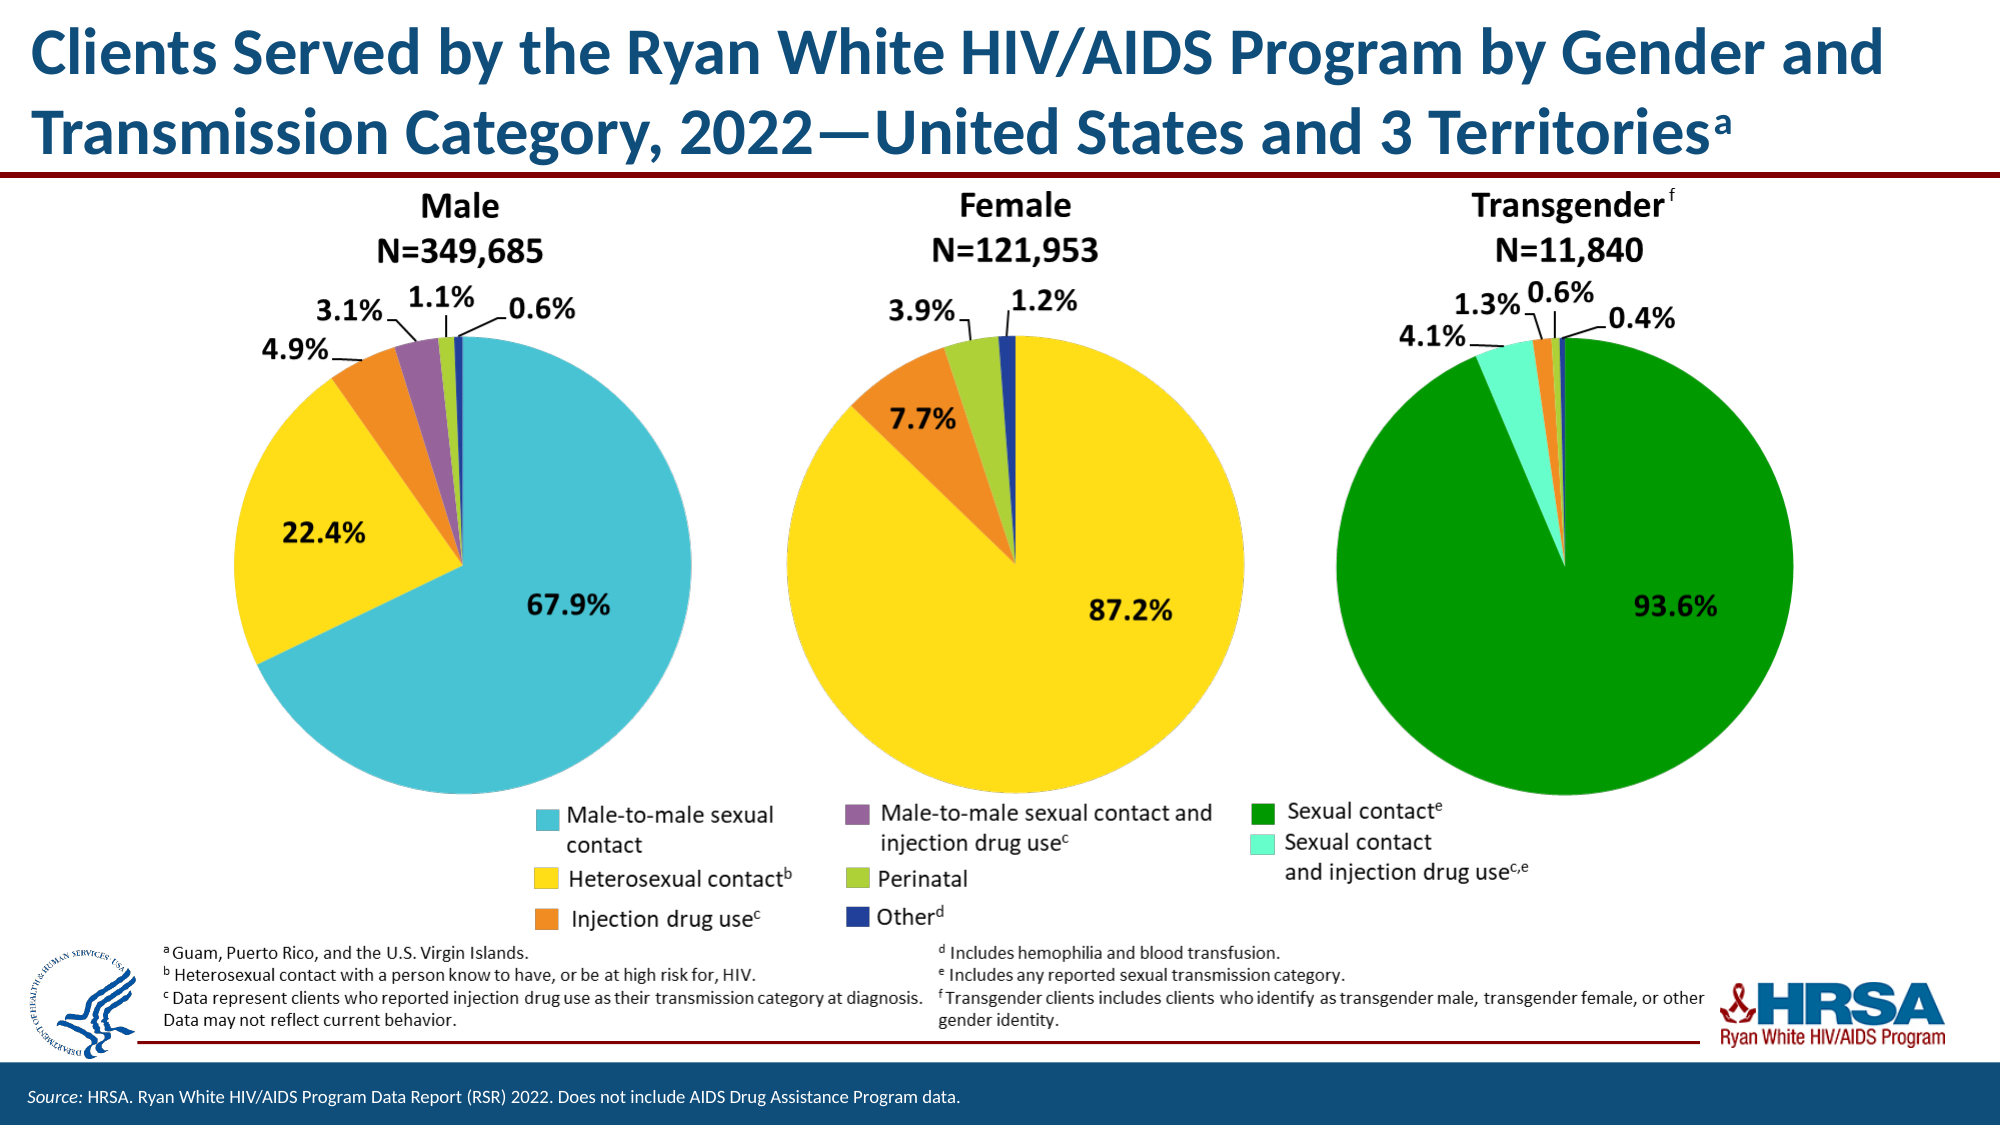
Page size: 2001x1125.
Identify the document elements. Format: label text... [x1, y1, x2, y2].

title Clients Served by the Ryan White HIV/AIDS Program by Gender and Transmission Category, 2022—United States and 3 Territoriesa [16, 0, 1984, 175]
picture [24, 946, 141, 1062]
picture [148, 174, 1945, 1108]
